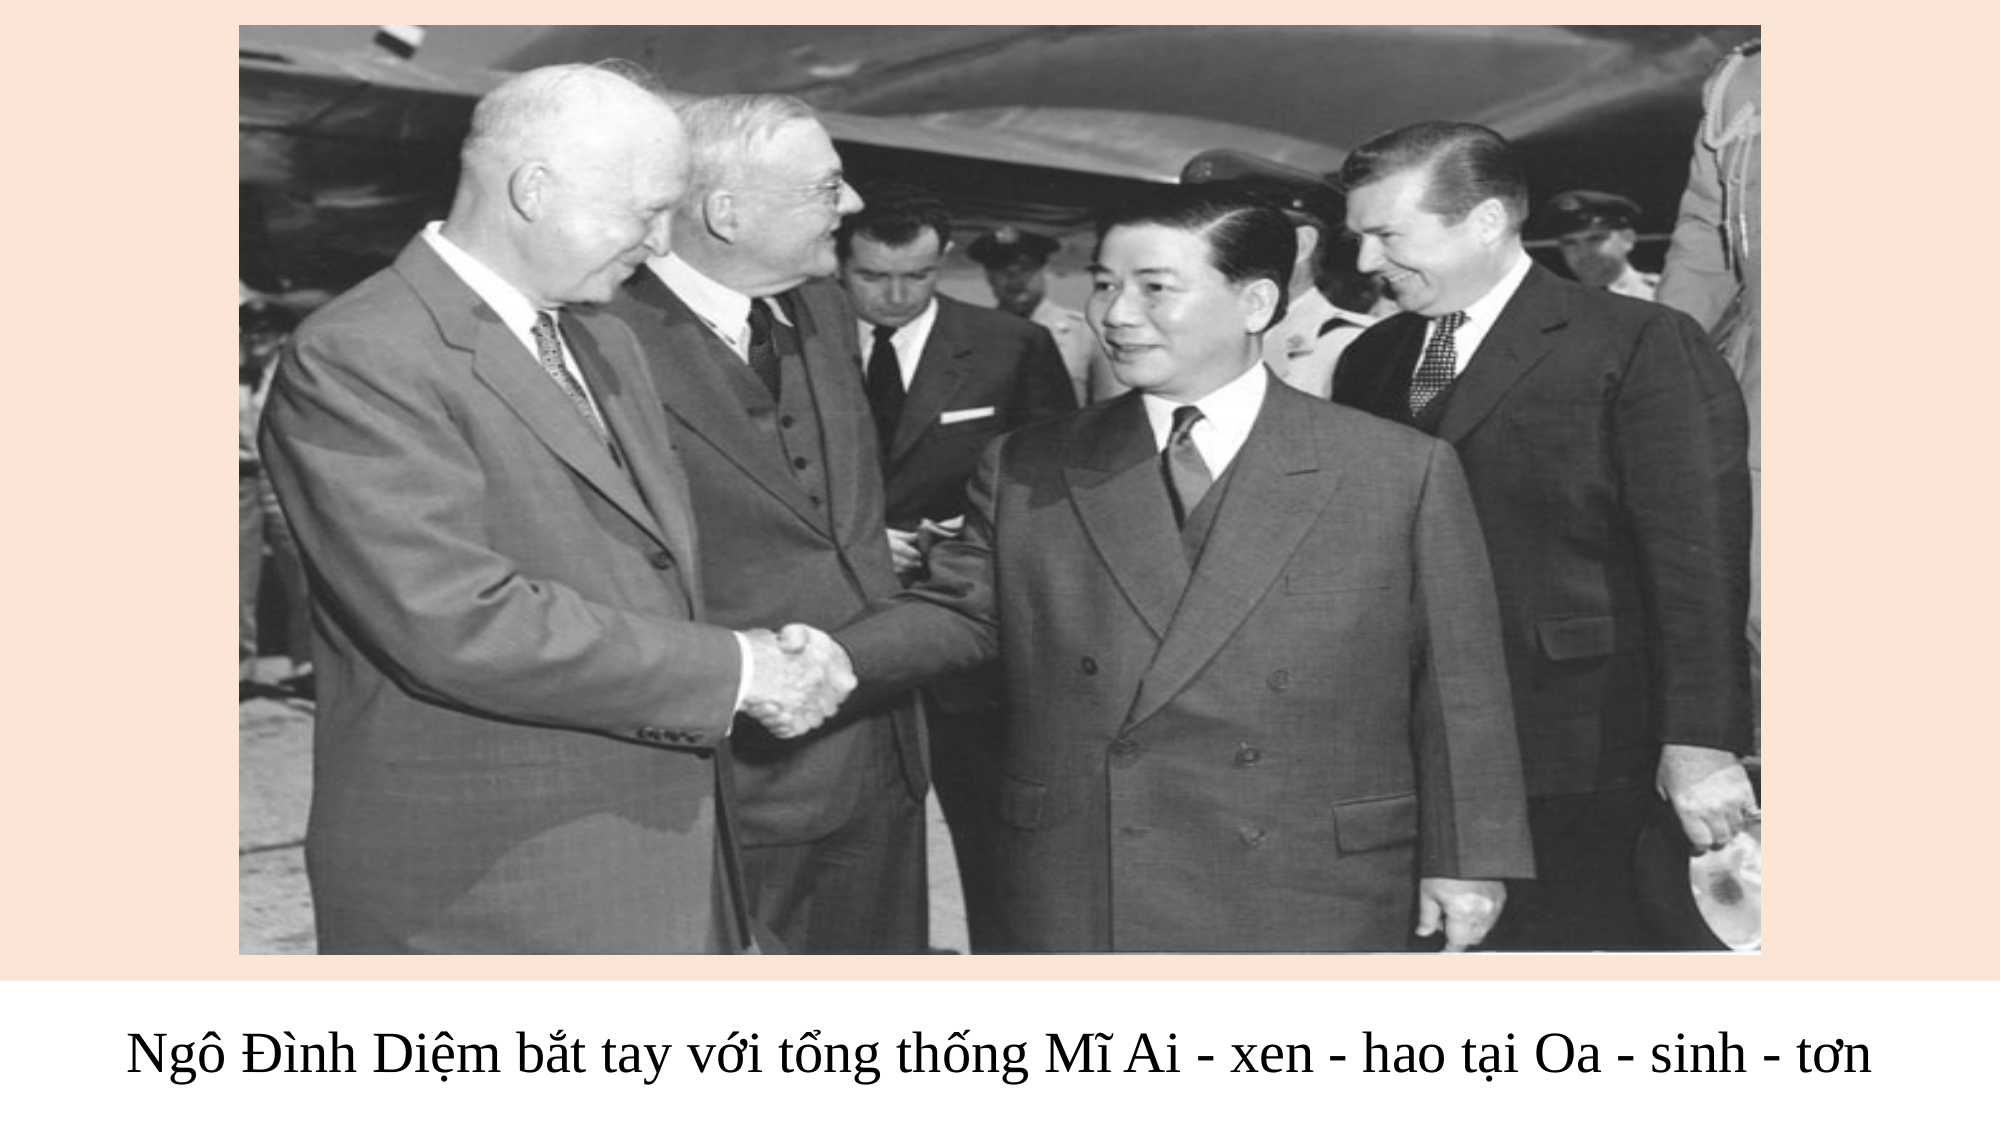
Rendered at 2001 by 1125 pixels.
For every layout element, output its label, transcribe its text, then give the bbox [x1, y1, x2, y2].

text_box [0, 0, 2000, 982]
text_box Ngô Đình Diệm bắt tay với tổng thống Mĩ Ai - xen - hao tại Oa - sinh - tơn [74, 1006, 1926, 1092]
picture [239, 25, 1761, 955]
